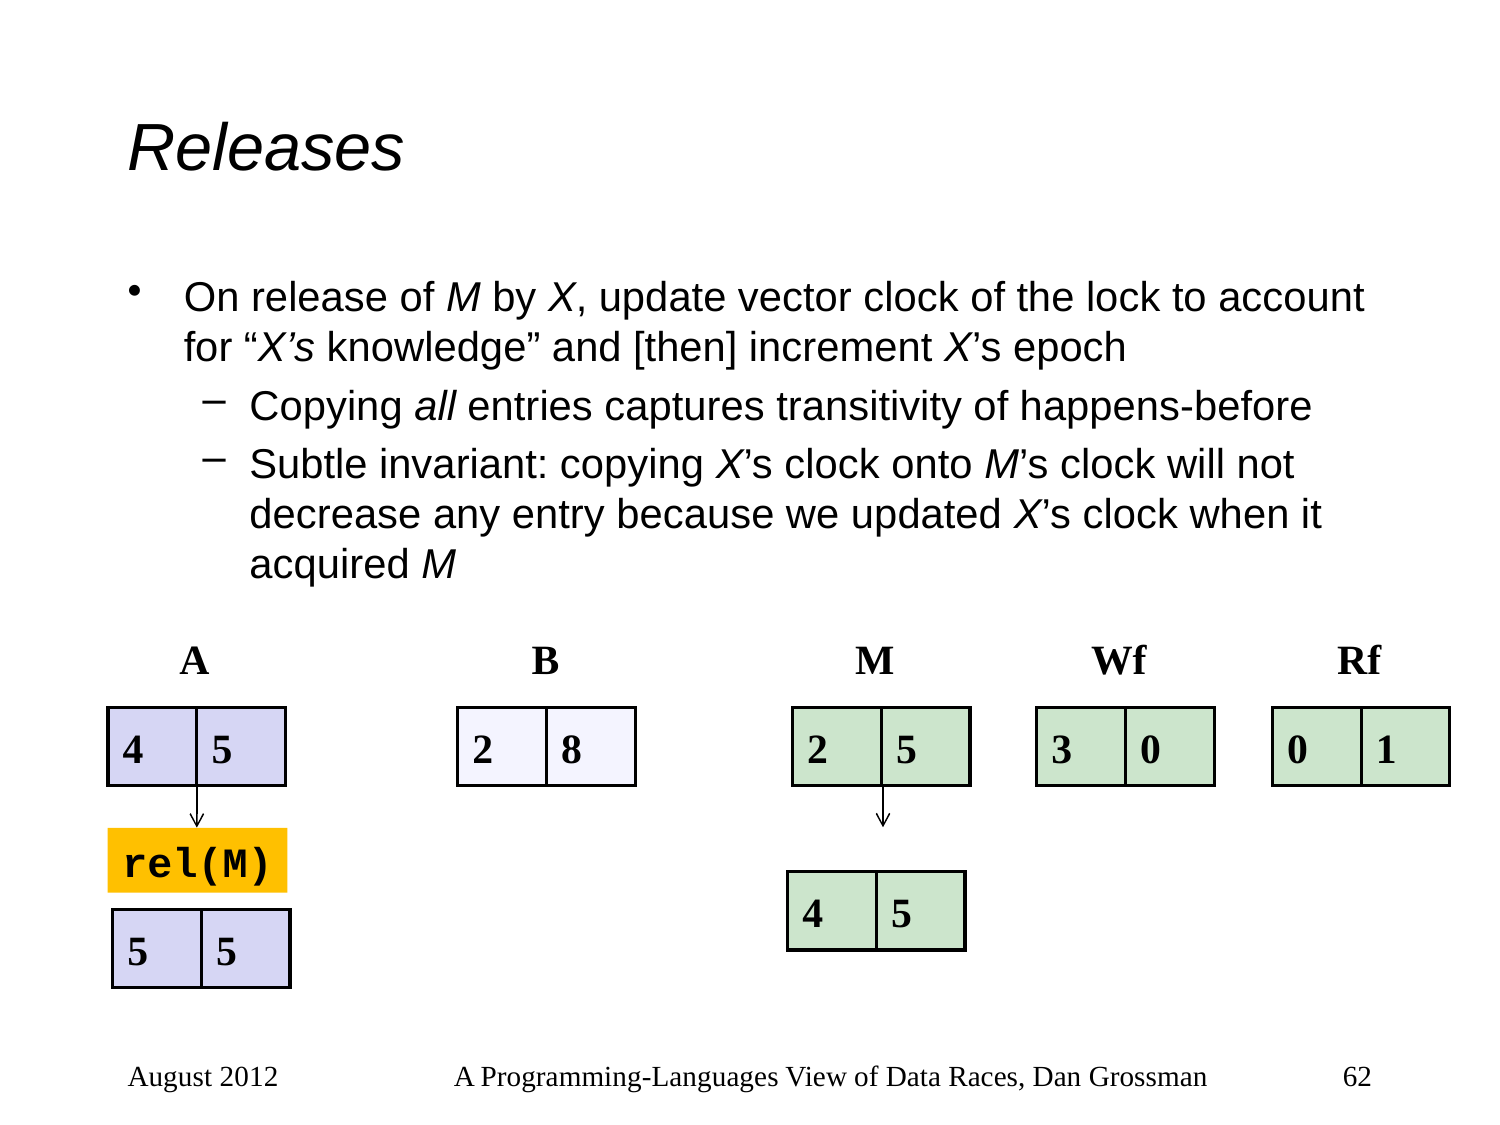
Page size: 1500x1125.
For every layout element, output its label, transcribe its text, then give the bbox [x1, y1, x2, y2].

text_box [1036, 707, 1215, 786]
text_box rel(M) [107, 827, 288, 893]
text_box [787, 871, 966, 951]
text_box Wf [1076, 625, 1162, 691]
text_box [457, 707, 636, 786]
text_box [1272, 707, 1451, 786]
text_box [112, 909, 291, 988]
text_box M [840, 625, 910, 691]
footer A Programming-Languages View of Data Races, Dan Grossman [412, 1049, 1251, 1125]
text_box Rf [1322, 625, 1397, 691]
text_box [107, 707, 286, 786]
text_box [792, 707, 971, 786]
list On release of M by X, update vector clock of the lock to account for “X’s knowledge” and [then] increment X’s epoch Copying all entries captures transitivity of happens-before Subtle invariant: copying X’s clock onto M’s clock will not decrease any entry because we updated X’s clock when it acquired M [112, 262, 1388, 601]
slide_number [112, 1049, 412, 1125]
title Releases [112, 49, 1388, 238]
slide_number 62 [1251, 1049, 1388, 1125]
text_box B [516, 625, 575, 691]
text_box A [164, 625, 225, 691]
